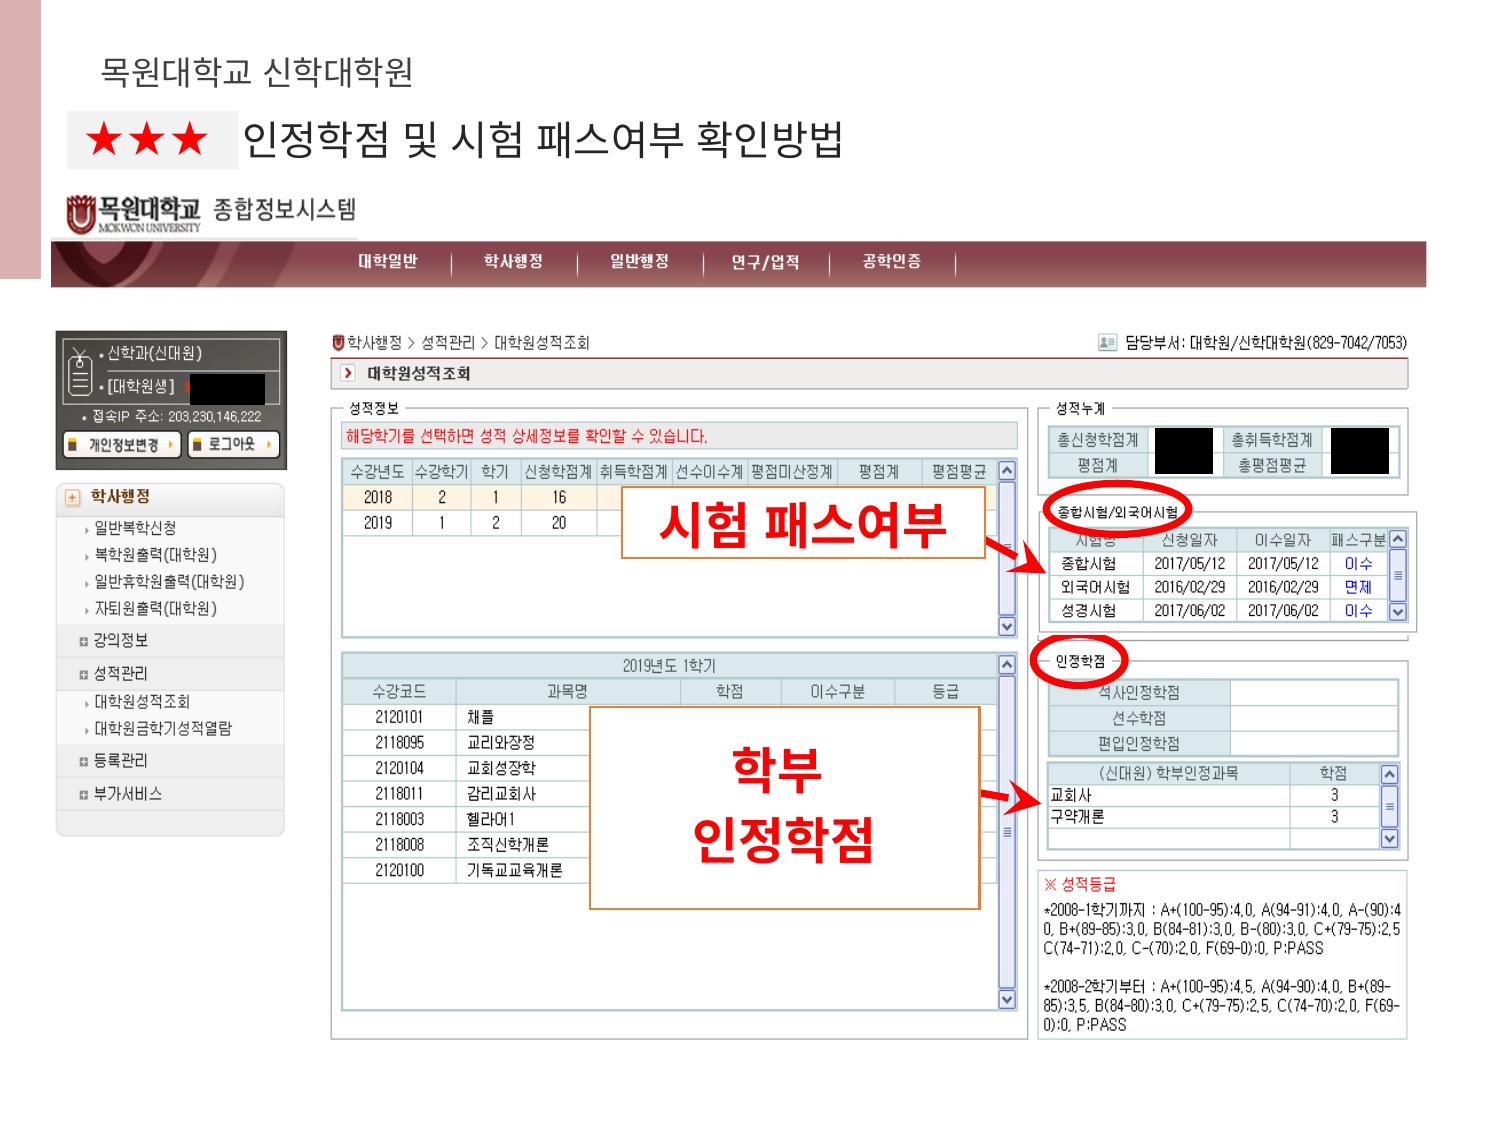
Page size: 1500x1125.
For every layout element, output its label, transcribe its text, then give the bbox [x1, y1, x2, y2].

list ★★★ [67, 110, 239, 170]
title 인정학점 및 시험 패스여부 확인방법 [227, 113, 1427, 173]
list 목원대학교 신학대학원 [85, 48, 834, 102]
picture [51, 184, 1427, 1059]
